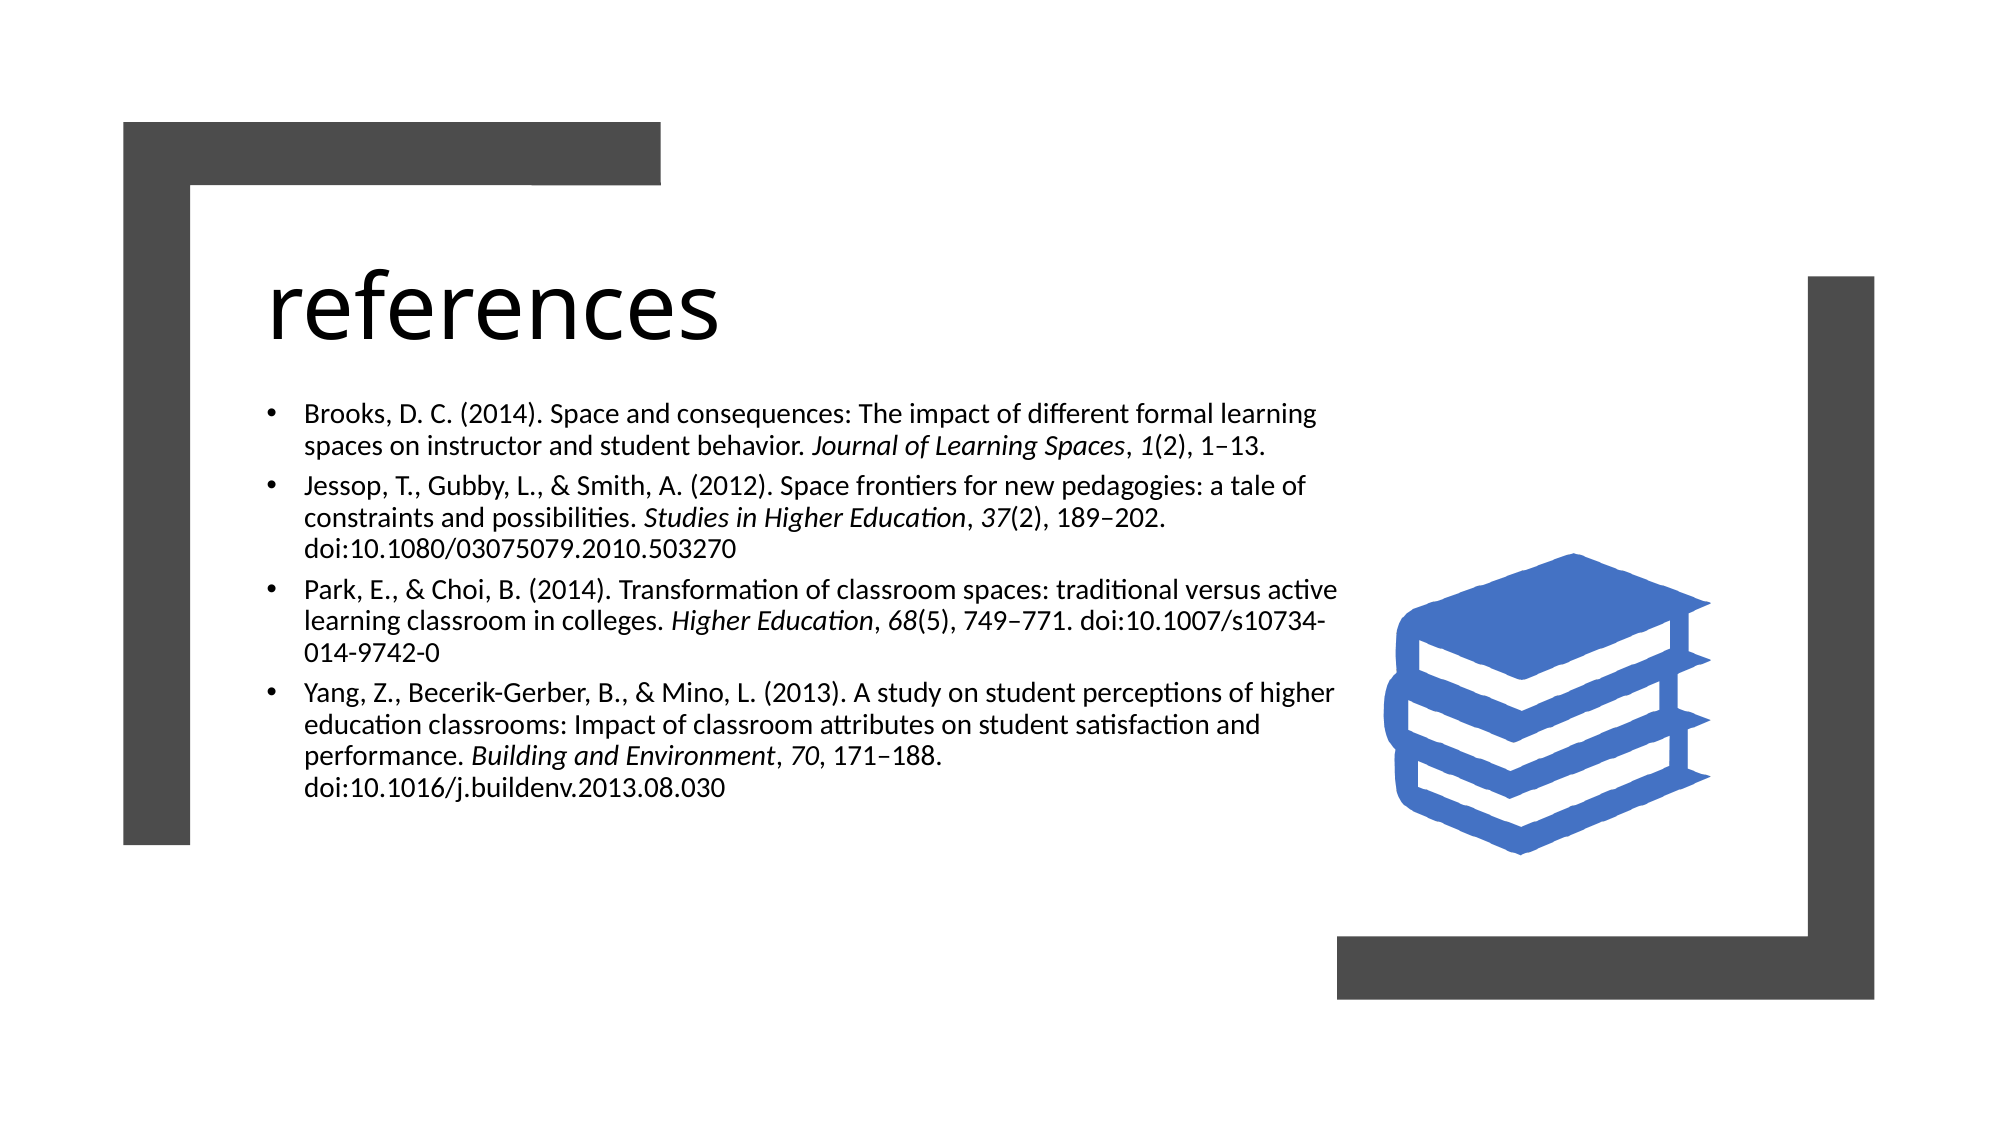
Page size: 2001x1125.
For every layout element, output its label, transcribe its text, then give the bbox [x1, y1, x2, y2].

title references [251, 201, 1749, 419]
list Brooks, D. C. (2014). Space and consequences: The impact of different formal learning spaces on instructor and student behavior. Journal of Learning Spaces, 1(2), 1–13. Jessop, T., Gubby, L., & Smith, A. (2012). Space frontiers for new pedagogies: a tale of constraints and possibilities. Studies in Higher Education, 37(2), 189–202. doi:10.1080/03075079.2010.503270 Park, E., & Choi, B. (2014). Transformation of classroom spaces: traditional versus active learning classroom in colleges. Higher Education, 68(5), 749–771. doi:10.1007/s10734-014-9742-0 Yang, Z., Becerik-Gerber, B., & Mino, L. (2013). A study on student perceptions of higher education classrooms: Impact of classroom attributes on student satisfaction and performance. Building and Environment, 70, 171–188. doi:10.1016/j.buildenv.2013.08.030 [251, 391, 1366, 978]
picture [1365, 523, 1726, 884]
text_box [1337, 276, 1875, 1000]
text_box [123, 122, 661, 846]
